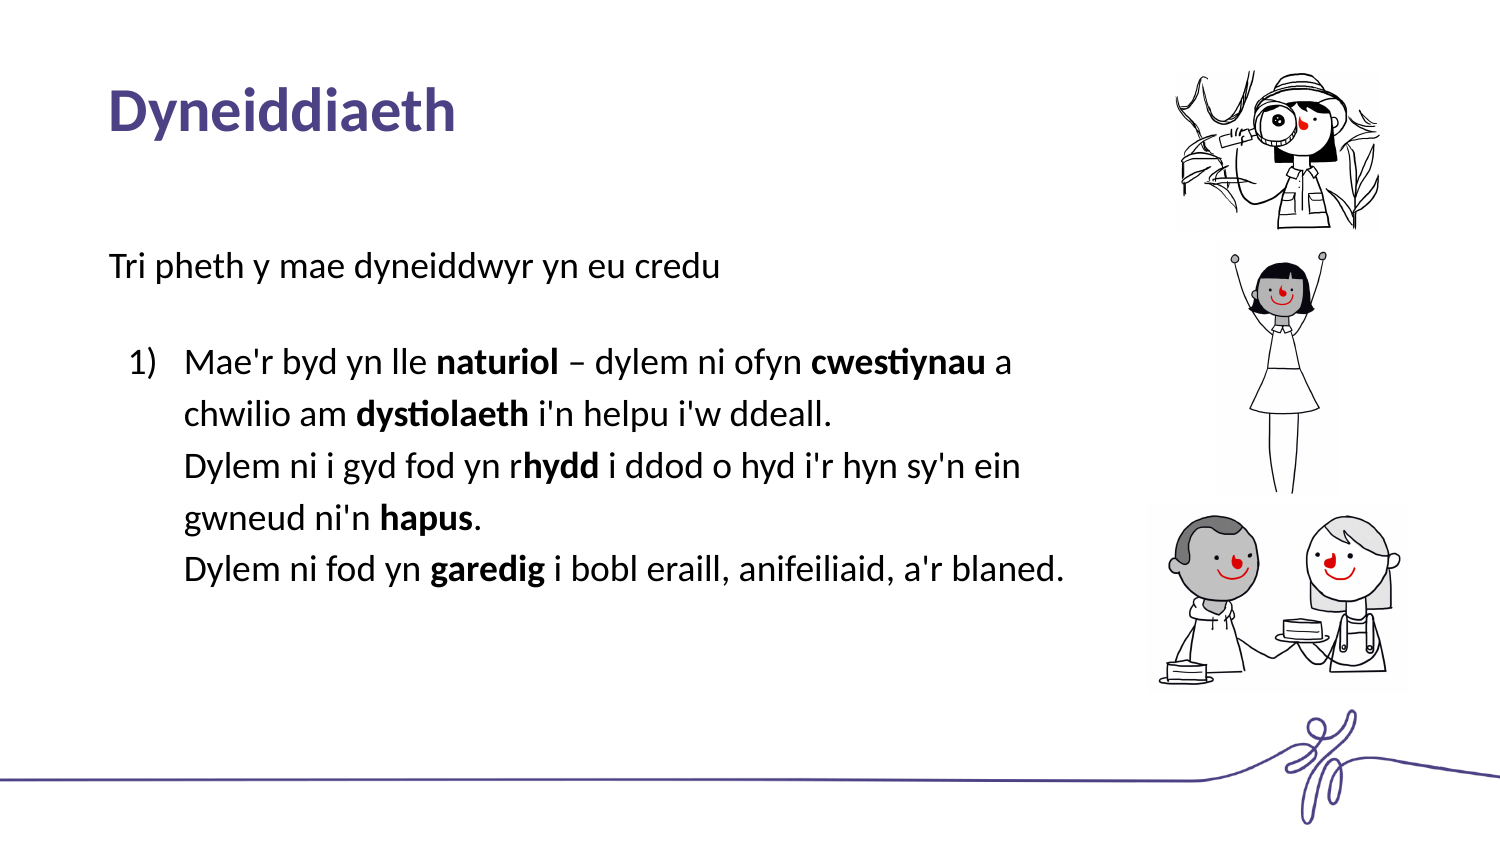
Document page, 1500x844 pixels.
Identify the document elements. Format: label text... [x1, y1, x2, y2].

picture [1175, 70, 1381, 231]
picture [1146, 504, 1409, 694]
list Tri pheth y mae dyneiddwyr yn eu credu Mae'r byd yn lle naturiol – dylem ni ofyn cwestiynau a chwilio am dystiolaeth i'n helpu i'w ddeall. Dylem ni i gyd fod yn rhydd i ddod o hyd i'r hyn sy'n ein gwneud ni'n hapus. Dylem ni fod yn garedig i bobl eraill, anifeiliaid, a'r blaned. [108, 233, 1123, 701]
picture [0, 709, 1500, 825]
picture [1216, 239, 1339, 496]
title Dyneiddiaeth [108, 80, 750, 191]
